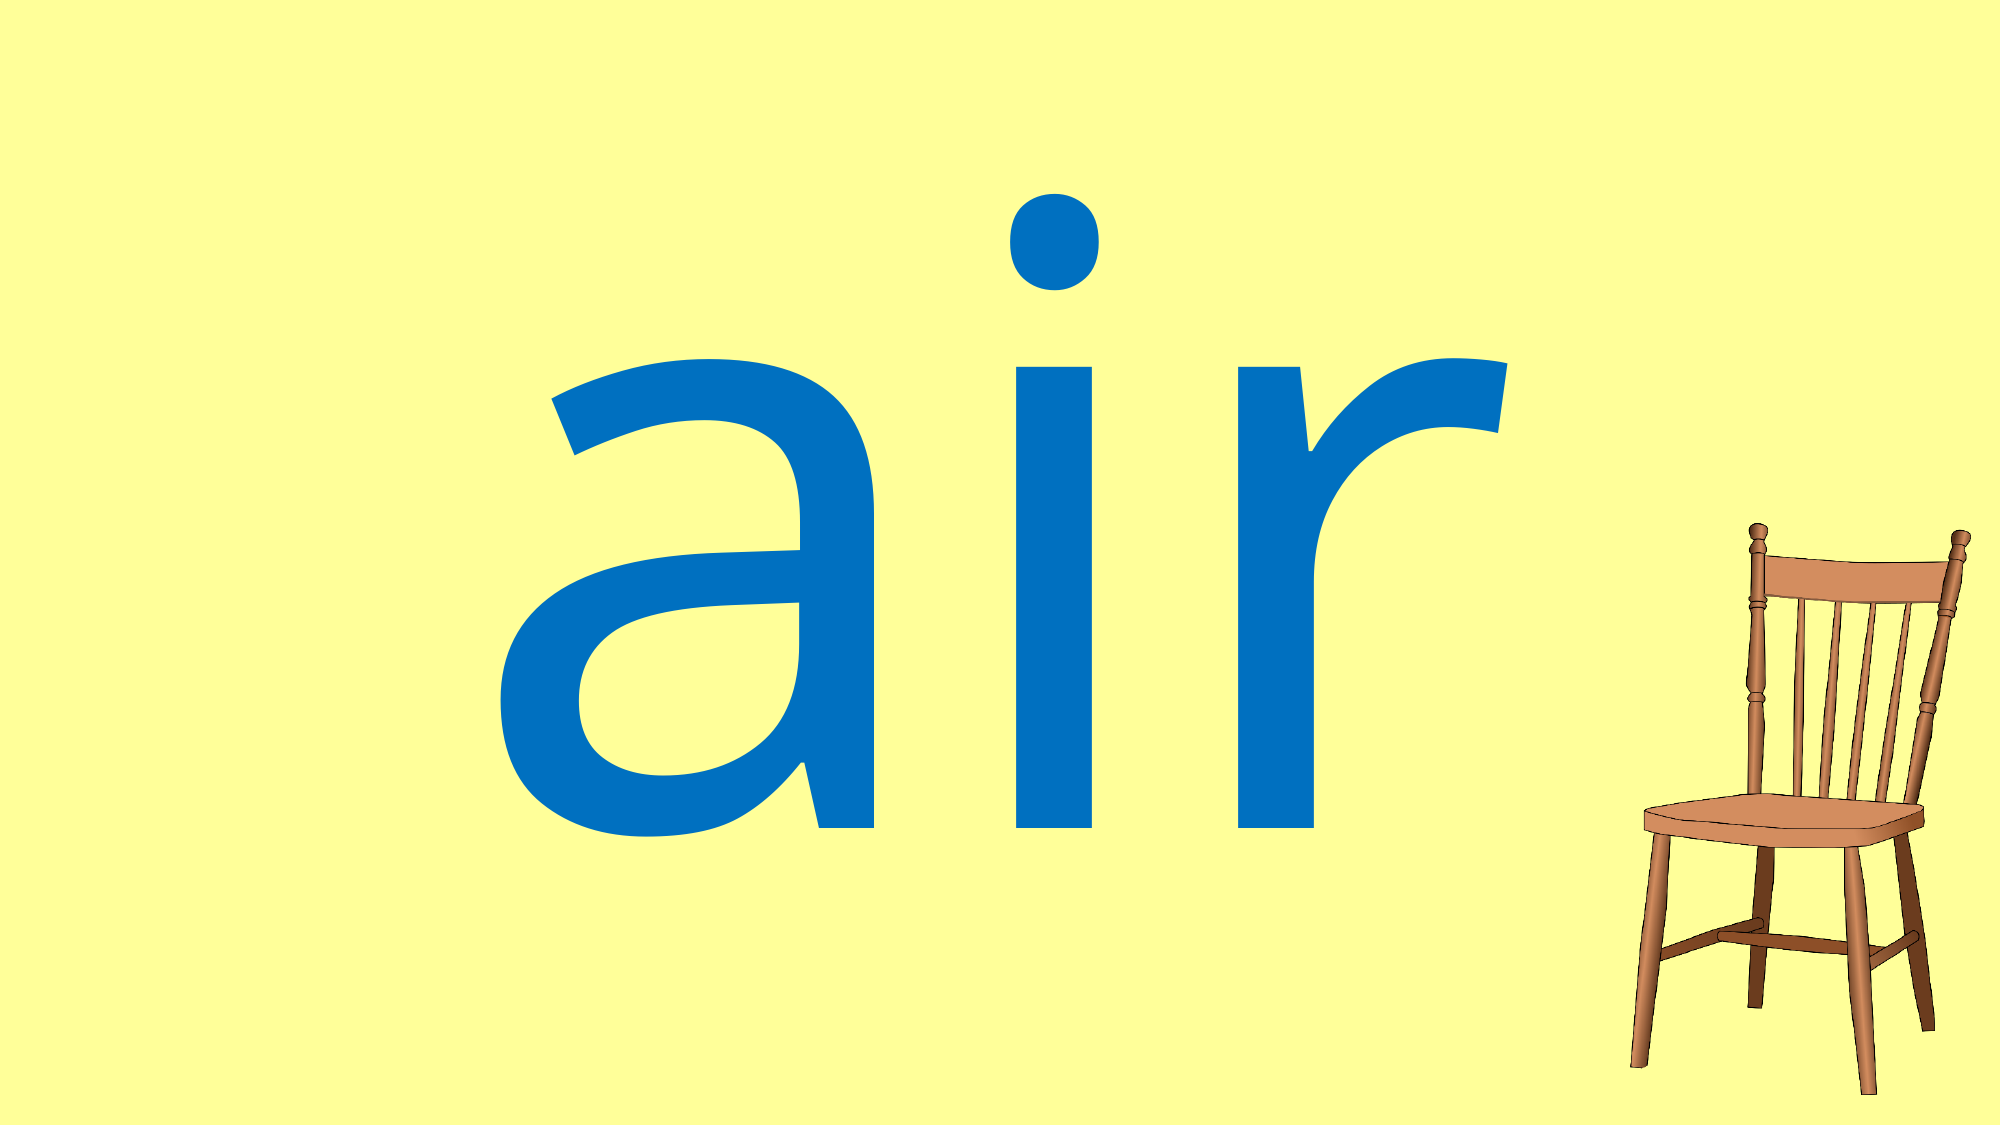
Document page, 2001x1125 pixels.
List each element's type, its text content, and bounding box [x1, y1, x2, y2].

picture [1629, 523, 1971, 1096]
text_box air [446, 0, 1537, 1009]
